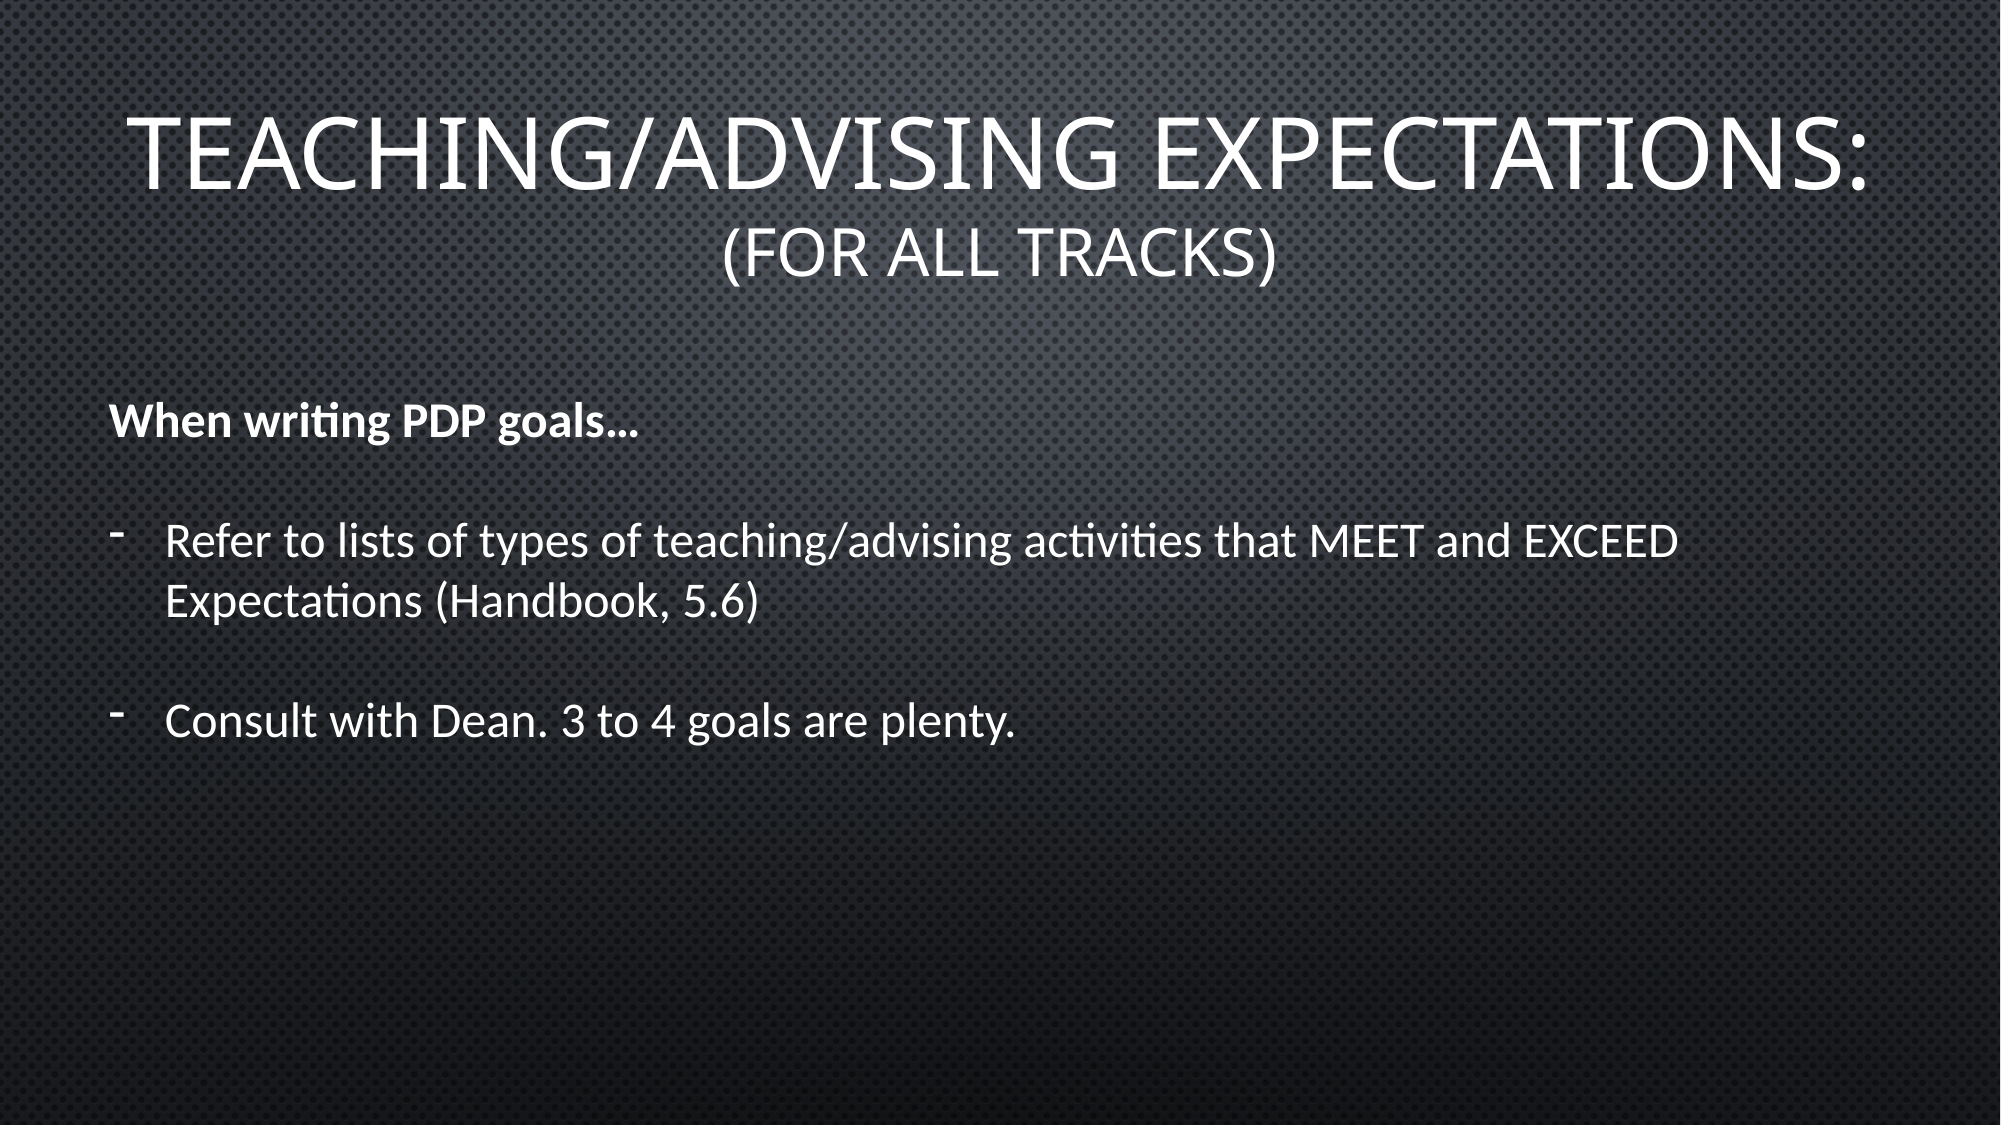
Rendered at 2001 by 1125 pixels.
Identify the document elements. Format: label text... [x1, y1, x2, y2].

title Teaching/Advising Expectations: (for all tracks) [56, 81, 1944, 378]
text_box When writing PDP goals… Refer to lists of types of teaching/advising activities that MEET and EXCEED Expectations (Handbook, 5.6) Consult with Dean. 3 to 4 goals are plenty. [93, 379, 1830, 755]
